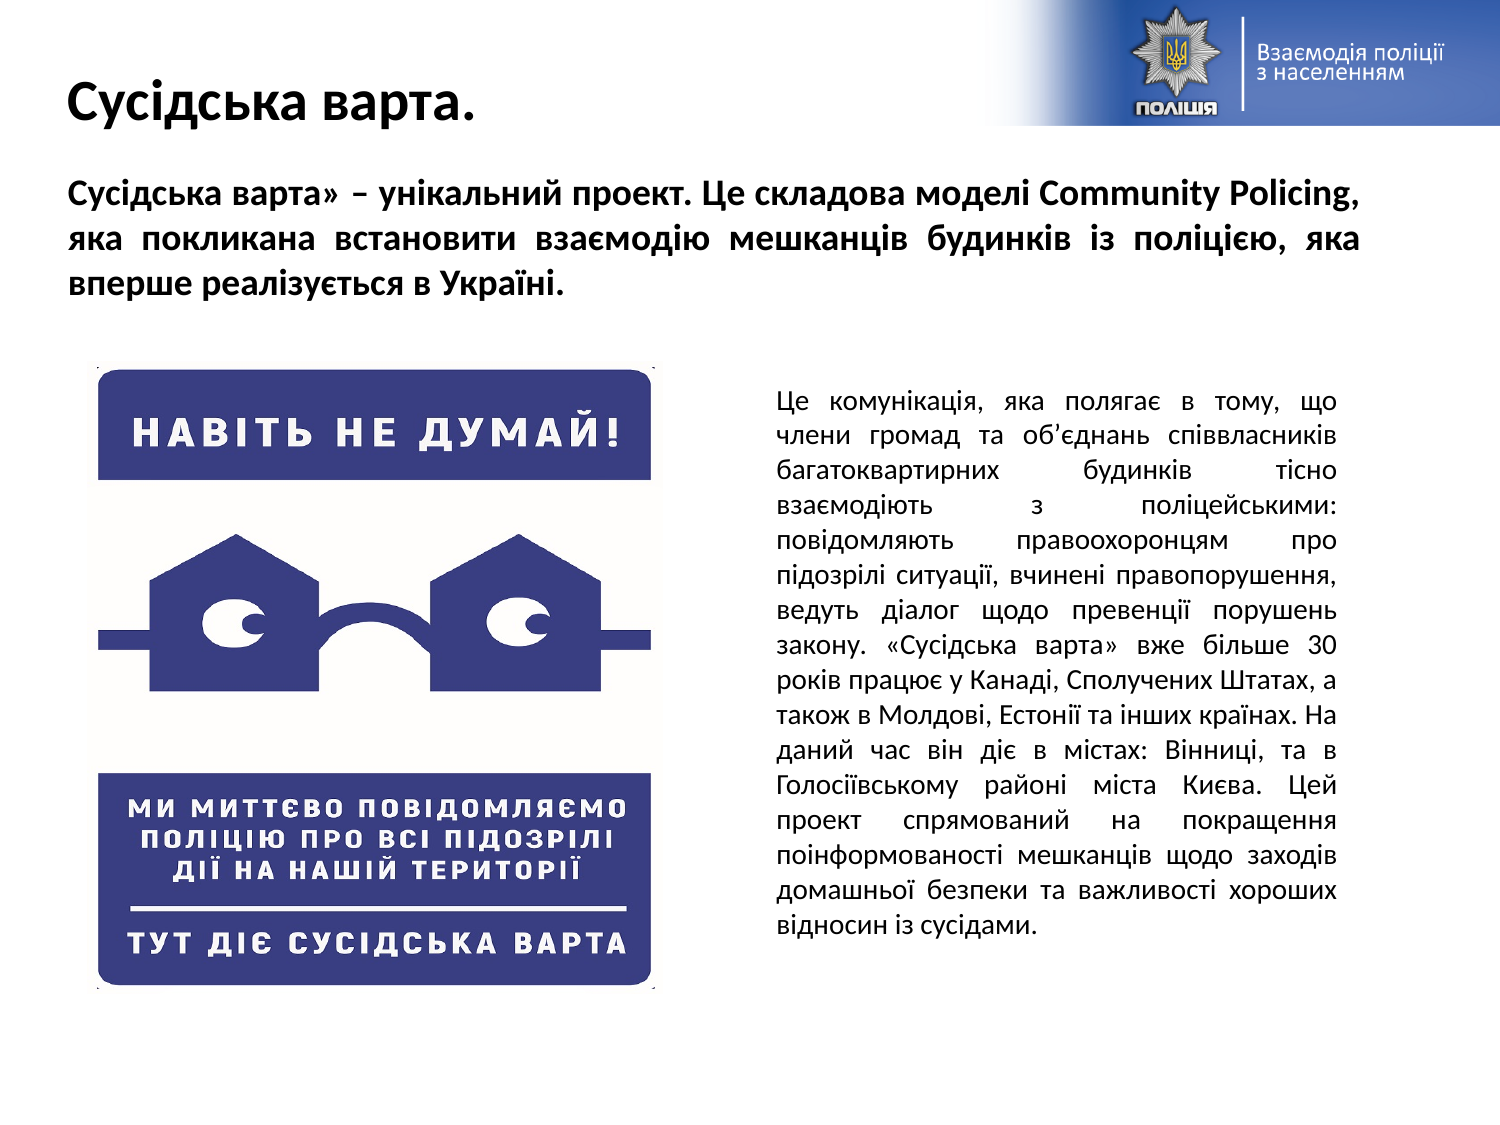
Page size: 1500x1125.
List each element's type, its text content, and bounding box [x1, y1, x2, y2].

text_box Сусідська варта» – унікальний проект. Це складова моделі Сommunity Policing, яка покликана встановити взаємодію мешканців будинків із поліцією, яка вперше реалізується в Україні. [53, 160, 1377, 311]
picture [915, 0, 1500, 126]
picture [86, 361, 664, 995]
text_box Це комунікація, яка полягає в тому, що члени громад та об’єднань співвласників багатоквартирних будинків тісно взаємодіють з поліцейськими: повідомляють правоохоронцям про підозрілі ситуації, вчинені правопорушення, ведуть діалог щодо превенції порушень закону. «Сусідська варта» вже більше 30 років працює у Канаді, Сполучених Штатах, а також в Молдові, Естонії та інших країнах. На даний час він діє в містах: Вінниці, та в Голосіївському районі міста Києва. Цей проект спрямований на покращення поінформованості мешканців щодо заходів домашньої безпеки та важливості хороших відносин із сусідами. [761, 373, 1353, 948]
text_box Сусідська варта. [53, 54, 798, 140]
